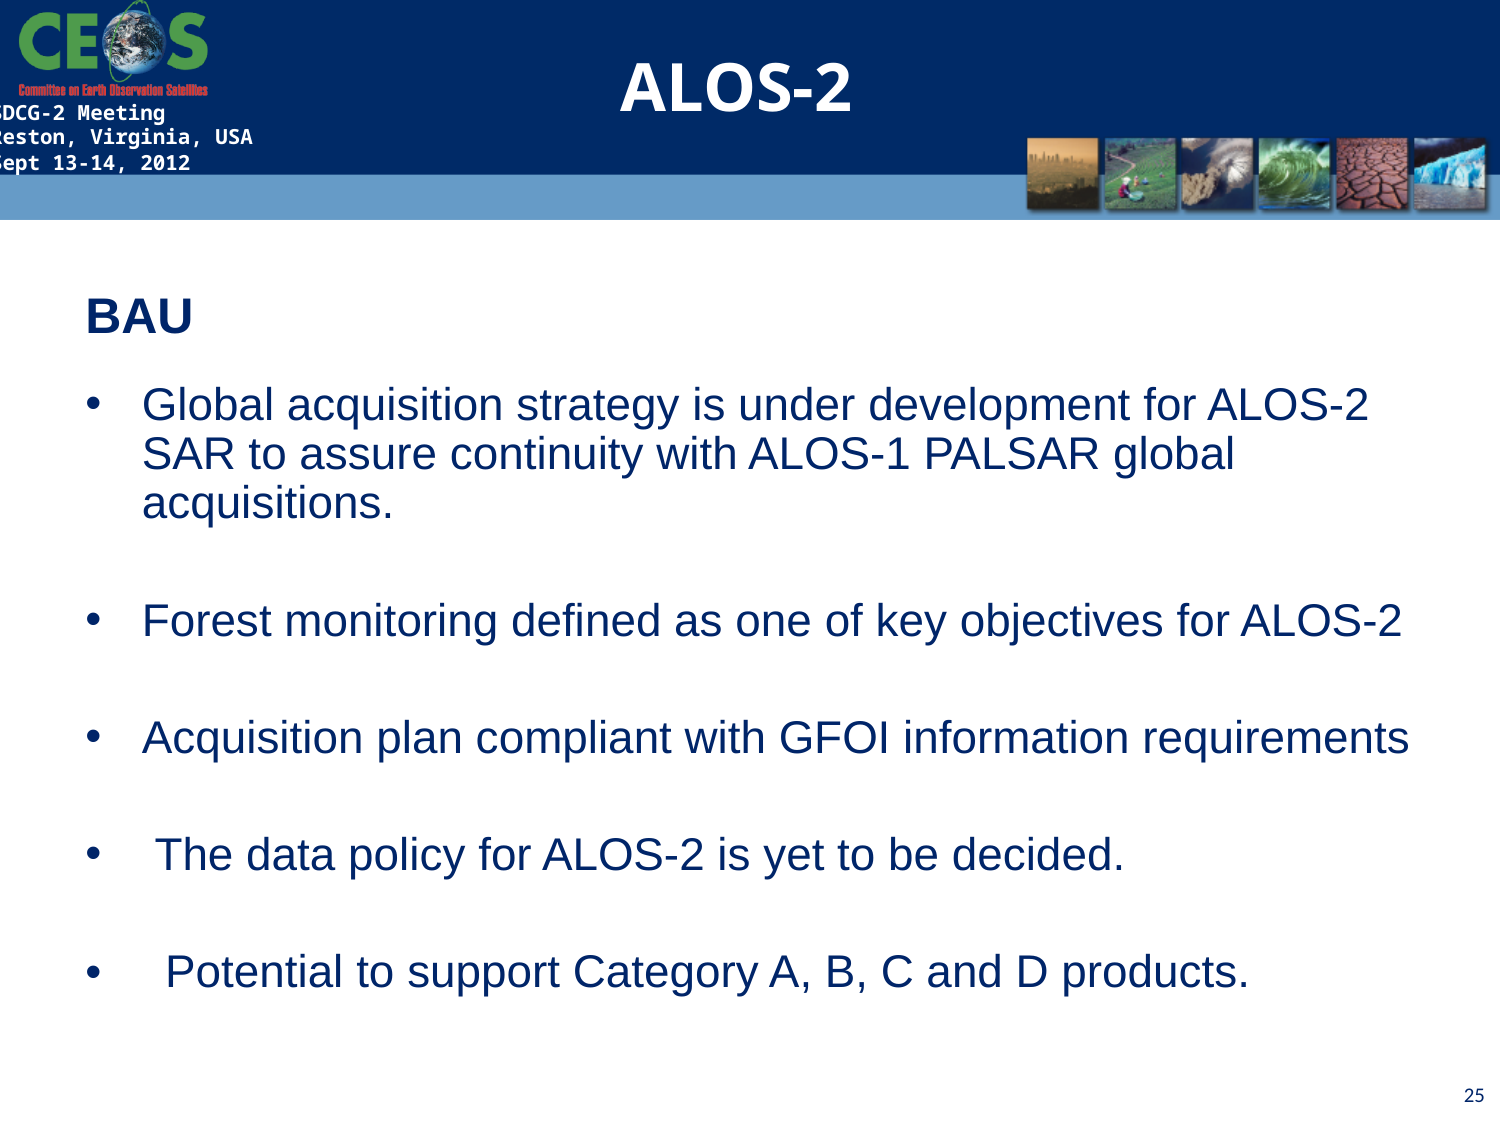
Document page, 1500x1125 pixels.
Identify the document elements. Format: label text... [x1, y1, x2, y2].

slide_number 25 [1187, 1073, 1500, 1125]
picture [0, 0, 1500, 220]
text_box BAU Global acquisition strategy is under development for ALOS-2 SAR to assure continuity with ALOS-1 PALSAR global acquisitions. Forest monitoring defined as one of key objectives for ALOS-2 Acquisition plan compliant with GFOI information requirements The data policy for ALOS-2 is yet to be decided. • Potential to support Category A, B, C and D products. [70, 283, 1491, 1037]
text_box ALOS-2 [226, 34, 1248, 135]
